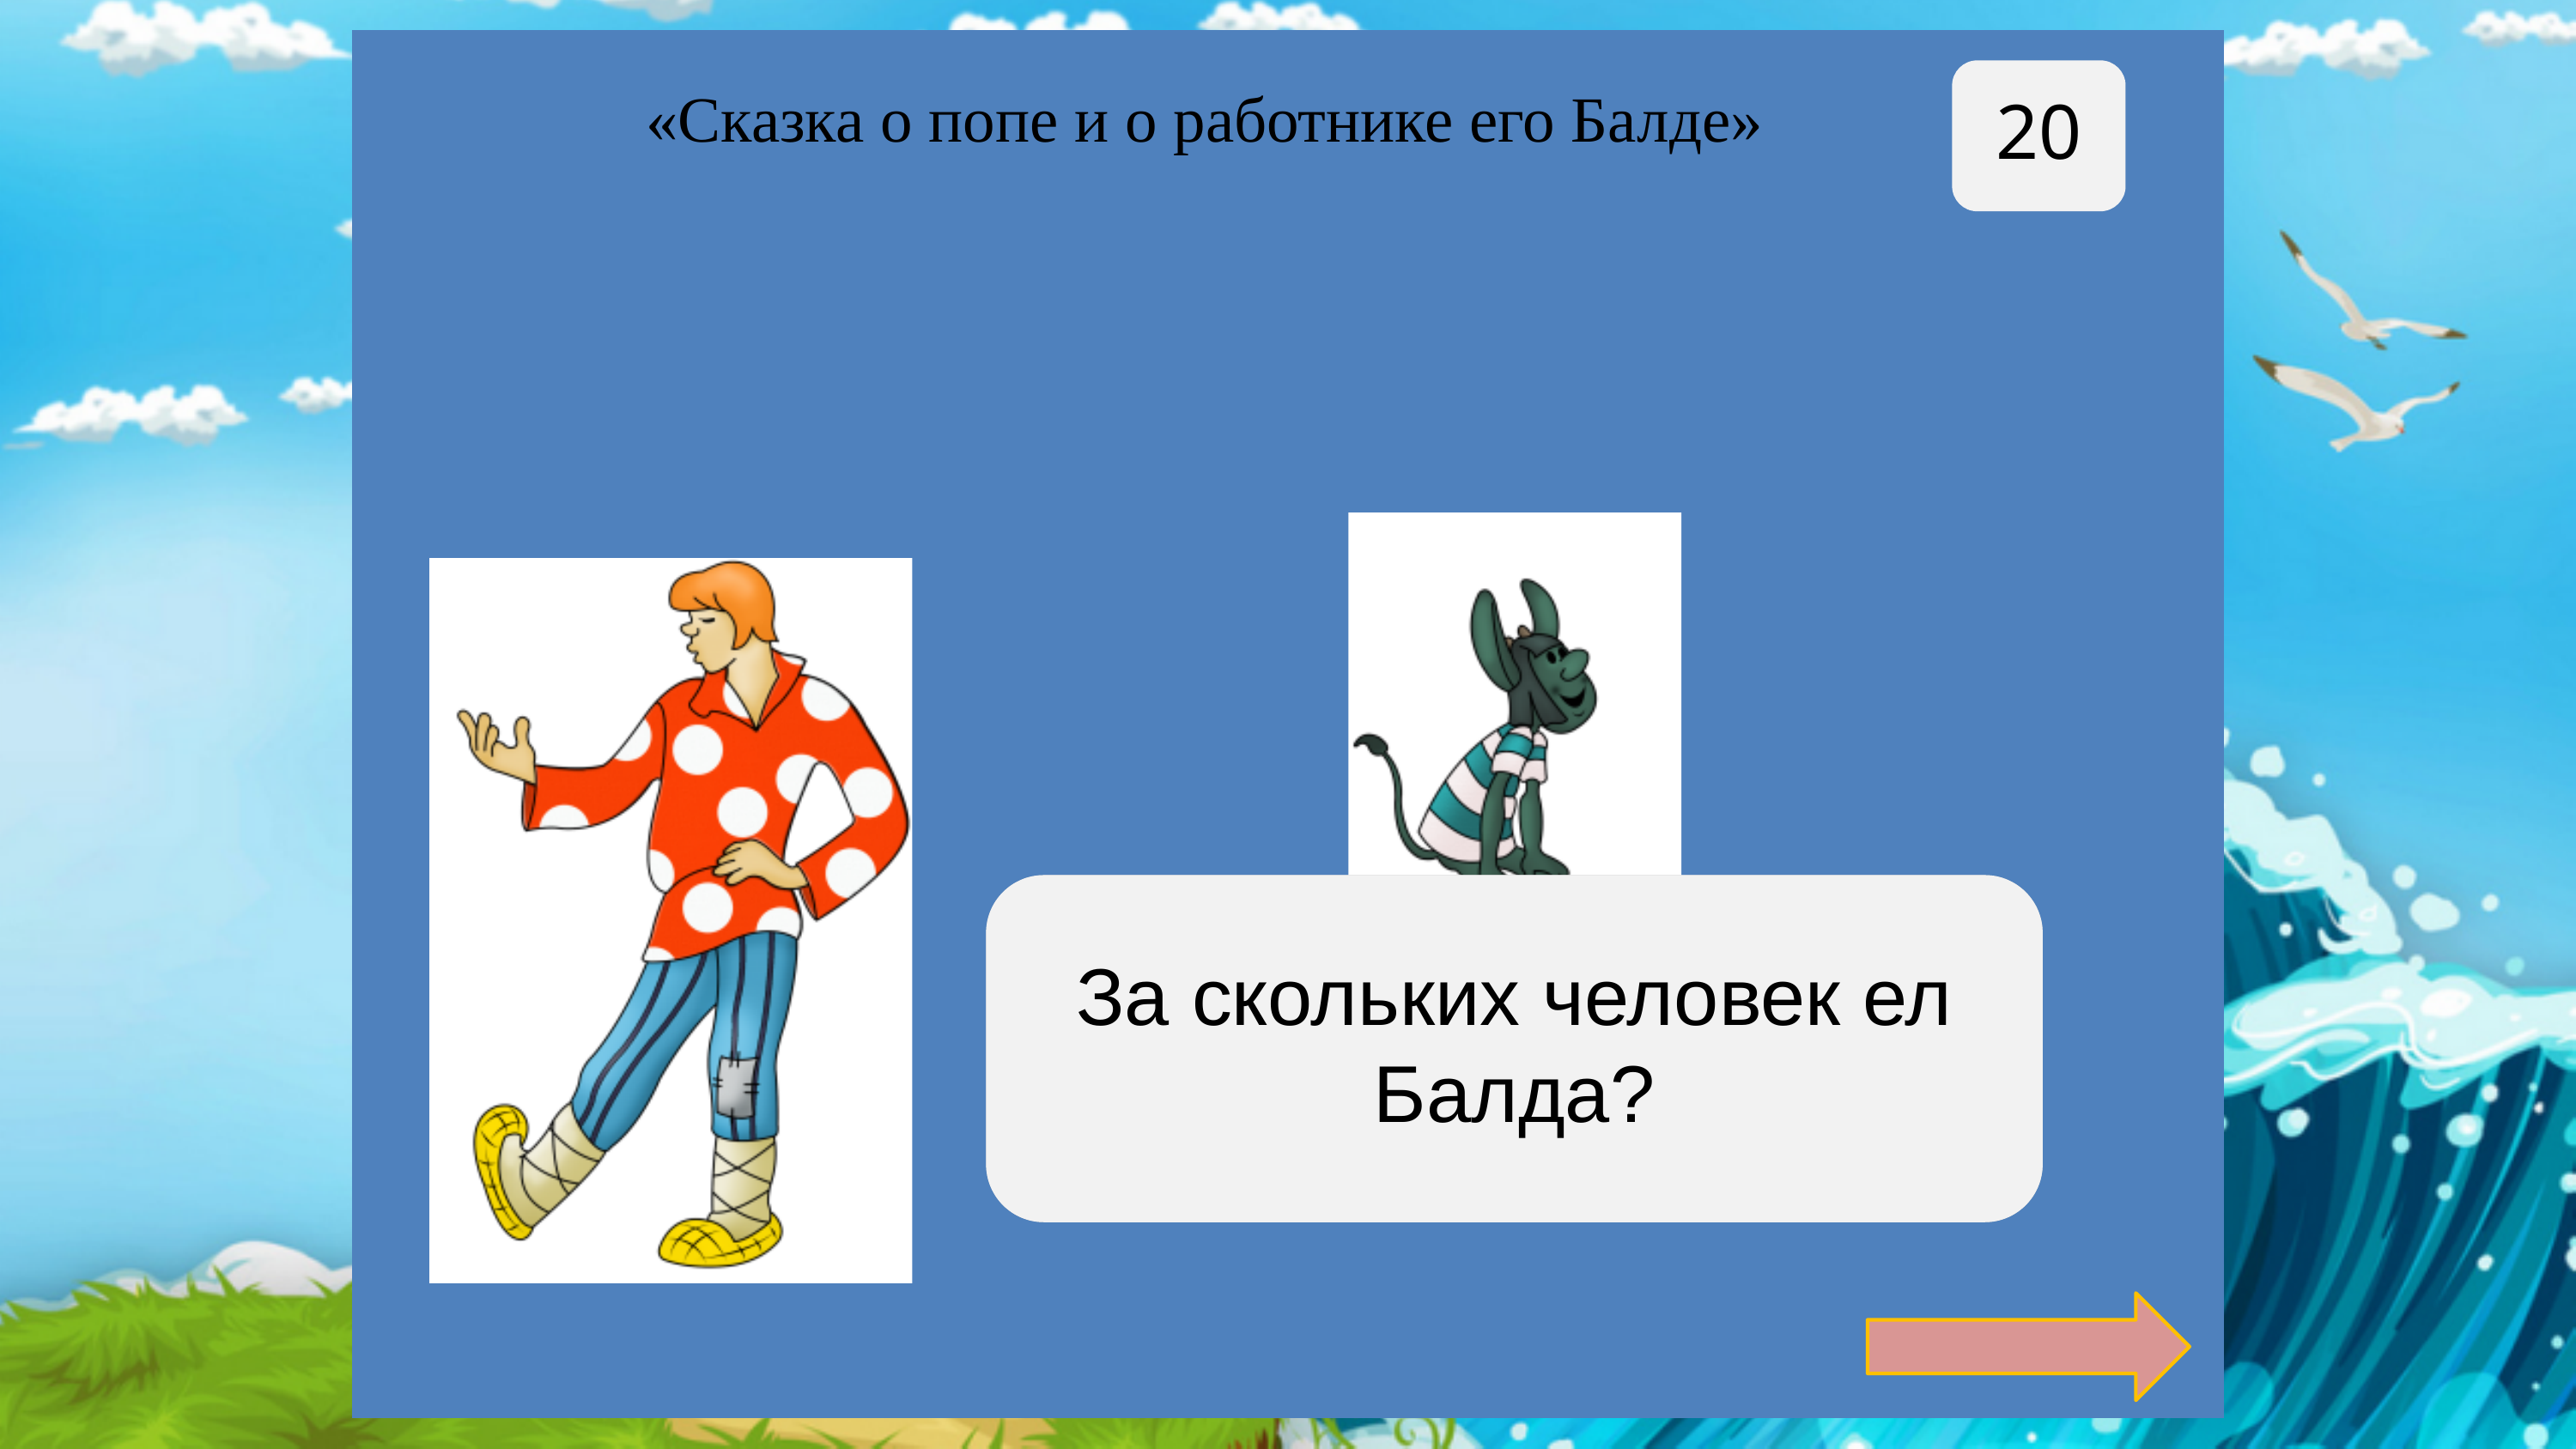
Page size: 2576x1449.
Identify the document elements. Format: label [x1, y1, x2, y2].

text_box [1952, 60, 2126, 212]
text_box [351, 29, 2225, 1419]
text_box [518, 60, 1893, 212]
text_box [0, 0, 2576, 1449]
text_box [986, 875, 2044, 1222]
